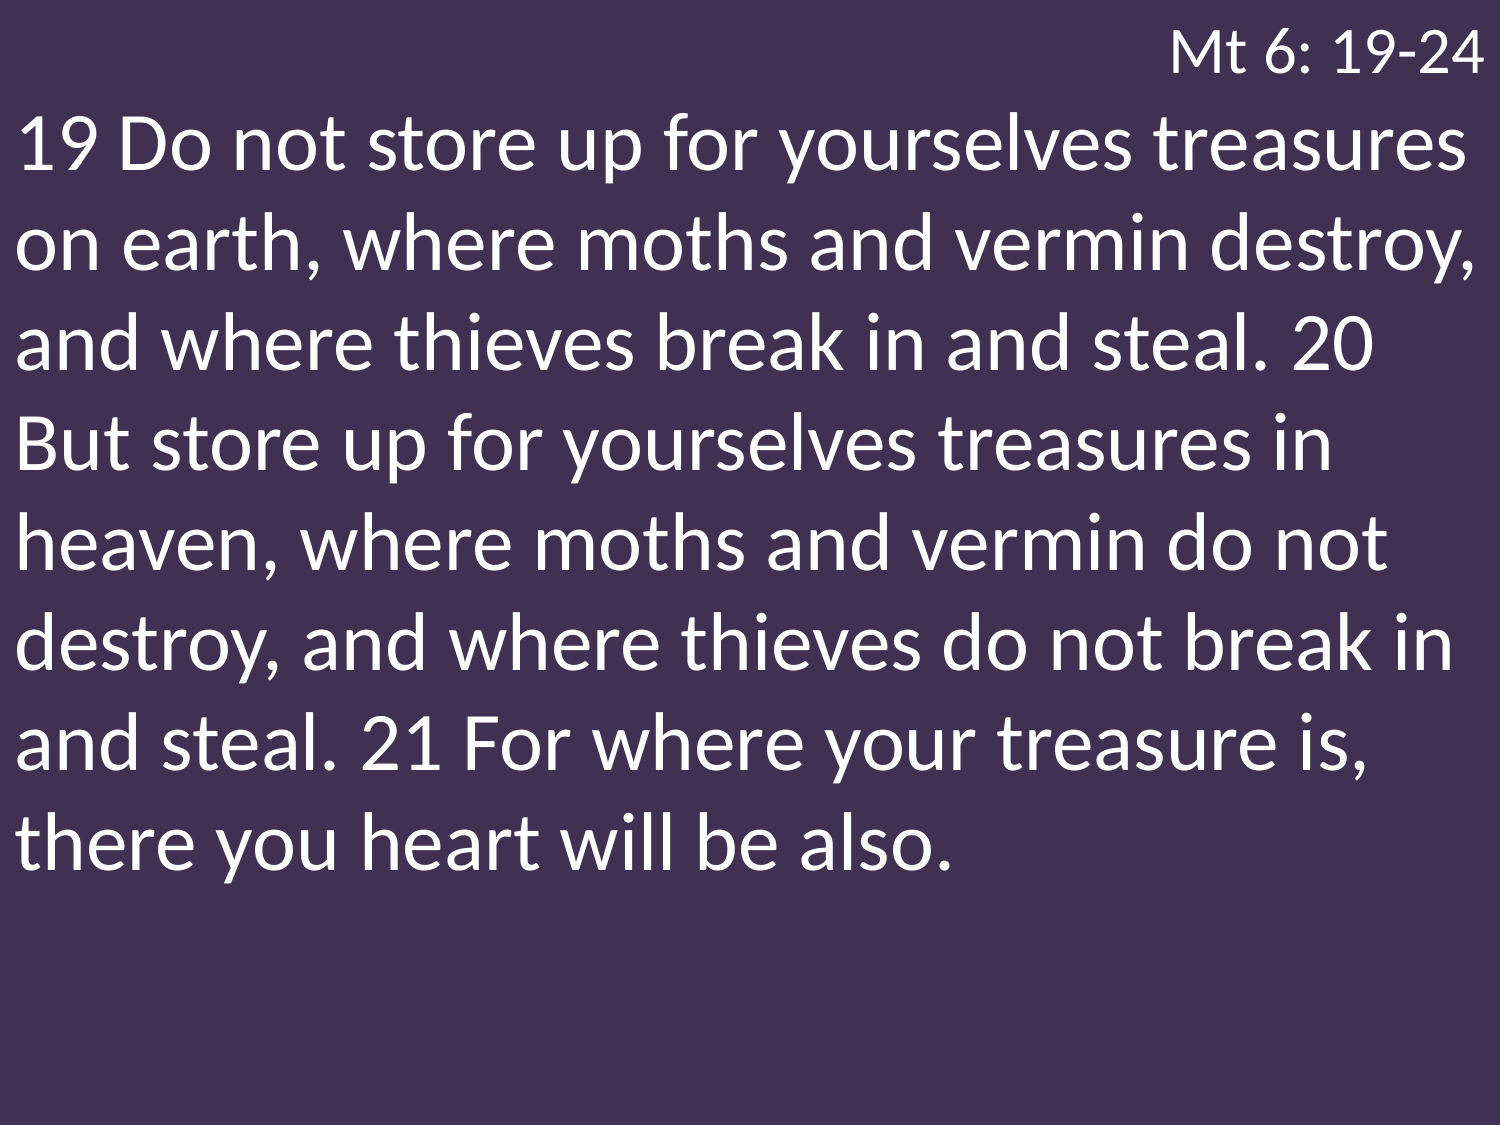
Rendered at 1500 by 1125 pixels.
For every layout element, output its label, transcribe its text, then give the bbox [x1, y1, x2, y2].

text_box Mt 6: 19-24 19 Do not store up for yourselves treasures on earth, where moths and vermin destroy, and where thieves break in and steal. 20 But store up for yourselves treasures in heaven, where moths and vermin do not destroy, and where thieves do not break in and steal. 21 For where your treasure is, there you heart will be also. [0, 0, 1500, 895]
